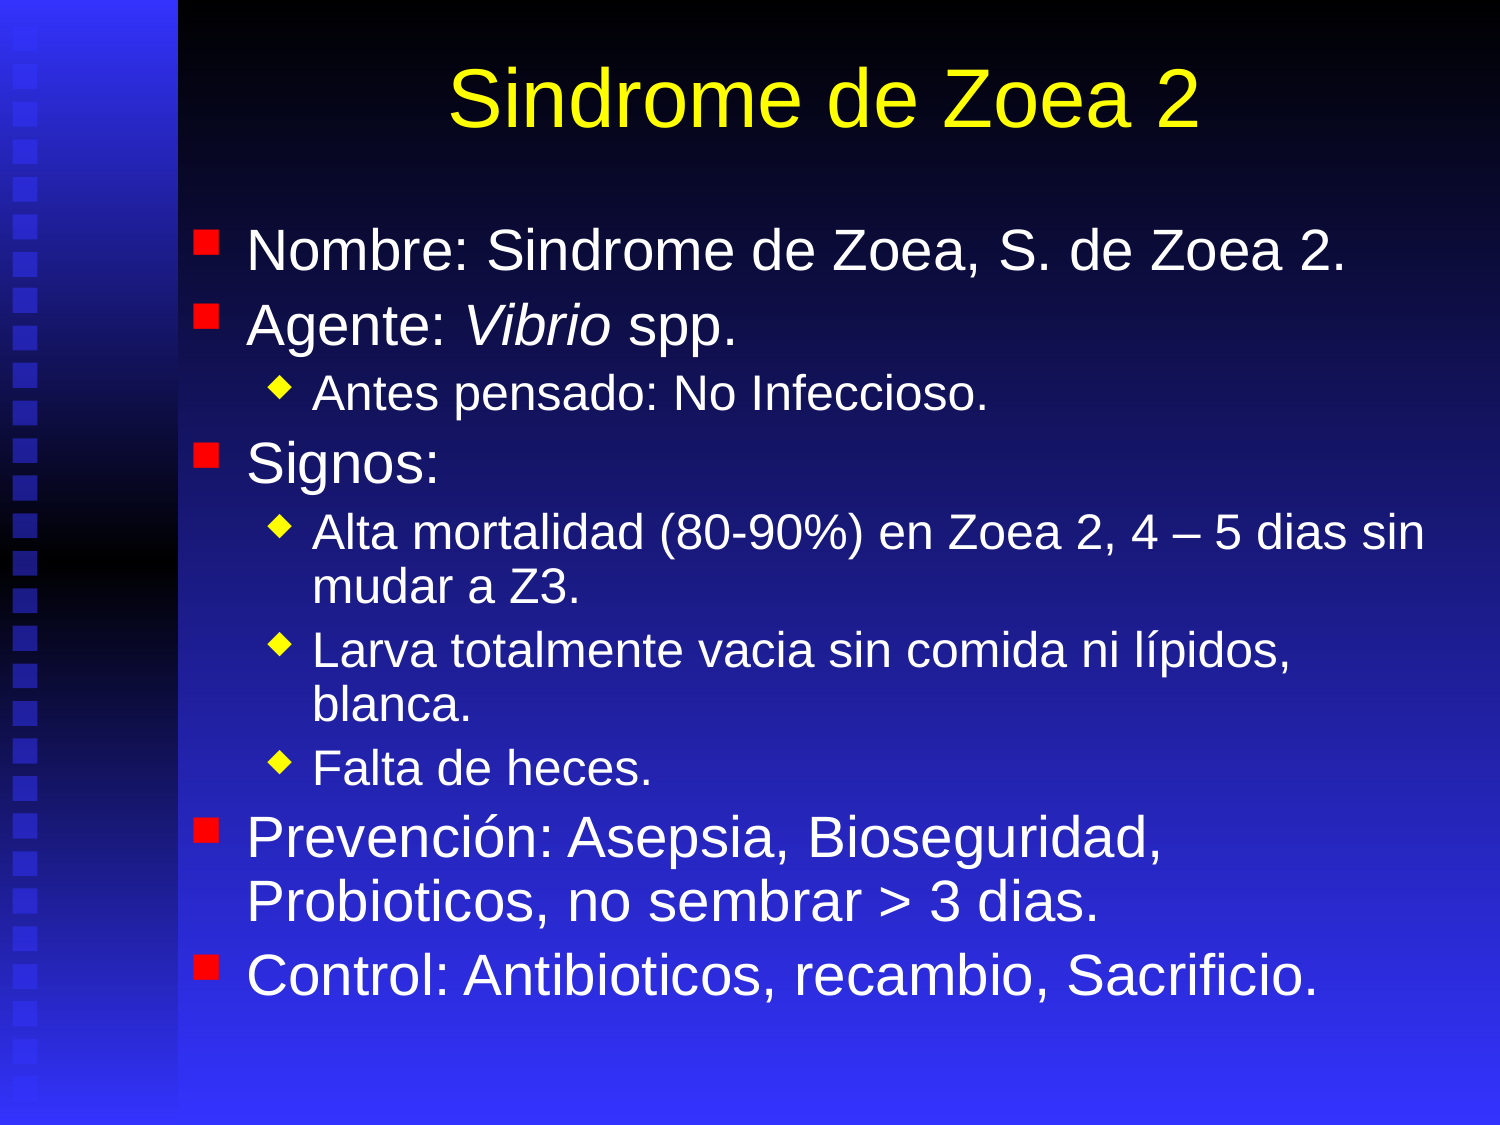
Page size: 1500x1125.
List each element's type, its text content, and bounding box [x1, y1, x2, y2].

list Nombre: Sindrome de Zoea, S. de Zoea 2. Agente: Vibrio spp. Antes pensado: No Infeccioso. Signos: Alta mortalidad (80-90%) en Zoea 2, 4 – 5 dias sin mudar a Z3. Larva totalmente vacia sin comida ni lípidos, blanca. Falta de heces. Prevención: Asepsia, Bioseguridad, Probioticos, no sembrar > 3 dias. Control: Antibioticos, recambio, Sacrificio. [174, 212, 1468, 1038]
title Sindrome de Zoea 2 [187, 0, 1463, 188]
